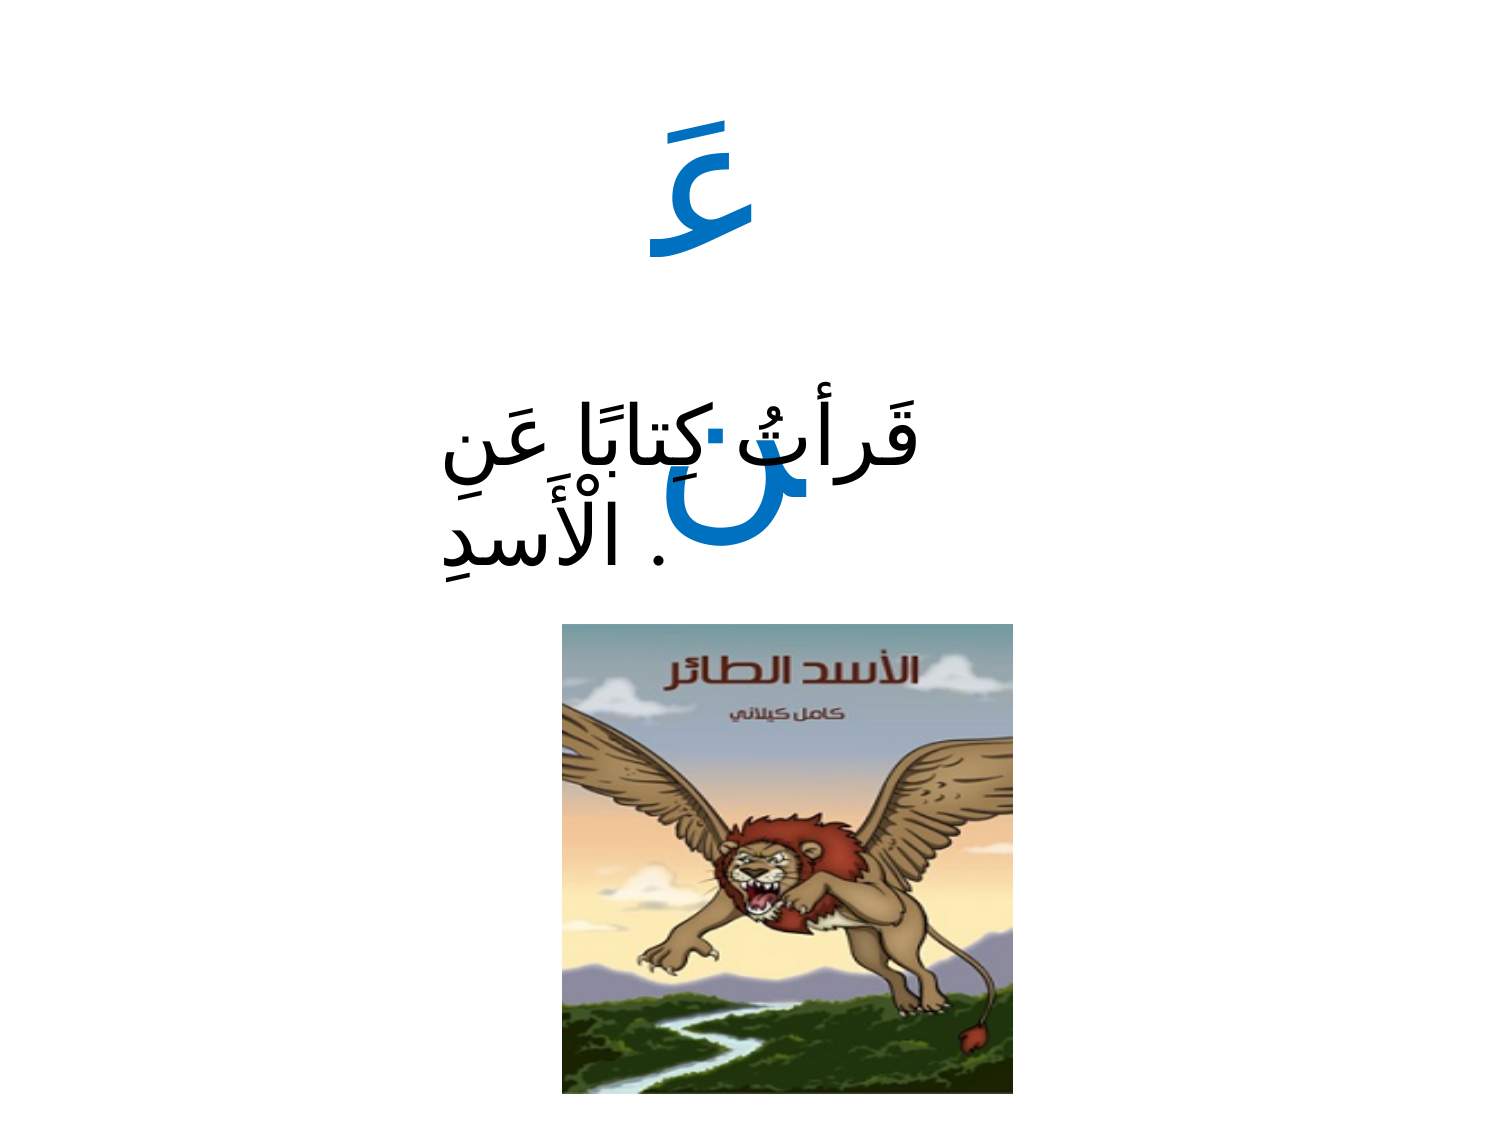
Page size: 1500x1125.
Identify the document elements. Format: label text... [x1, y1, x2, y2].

text_box قَرأتُ كِتابًا عَنِ الْأَسدِ . [424, 374, 1088, 590]
text_box عَن [637, 49, 900, 374]
picture [562, 624, 1013, 1094]
